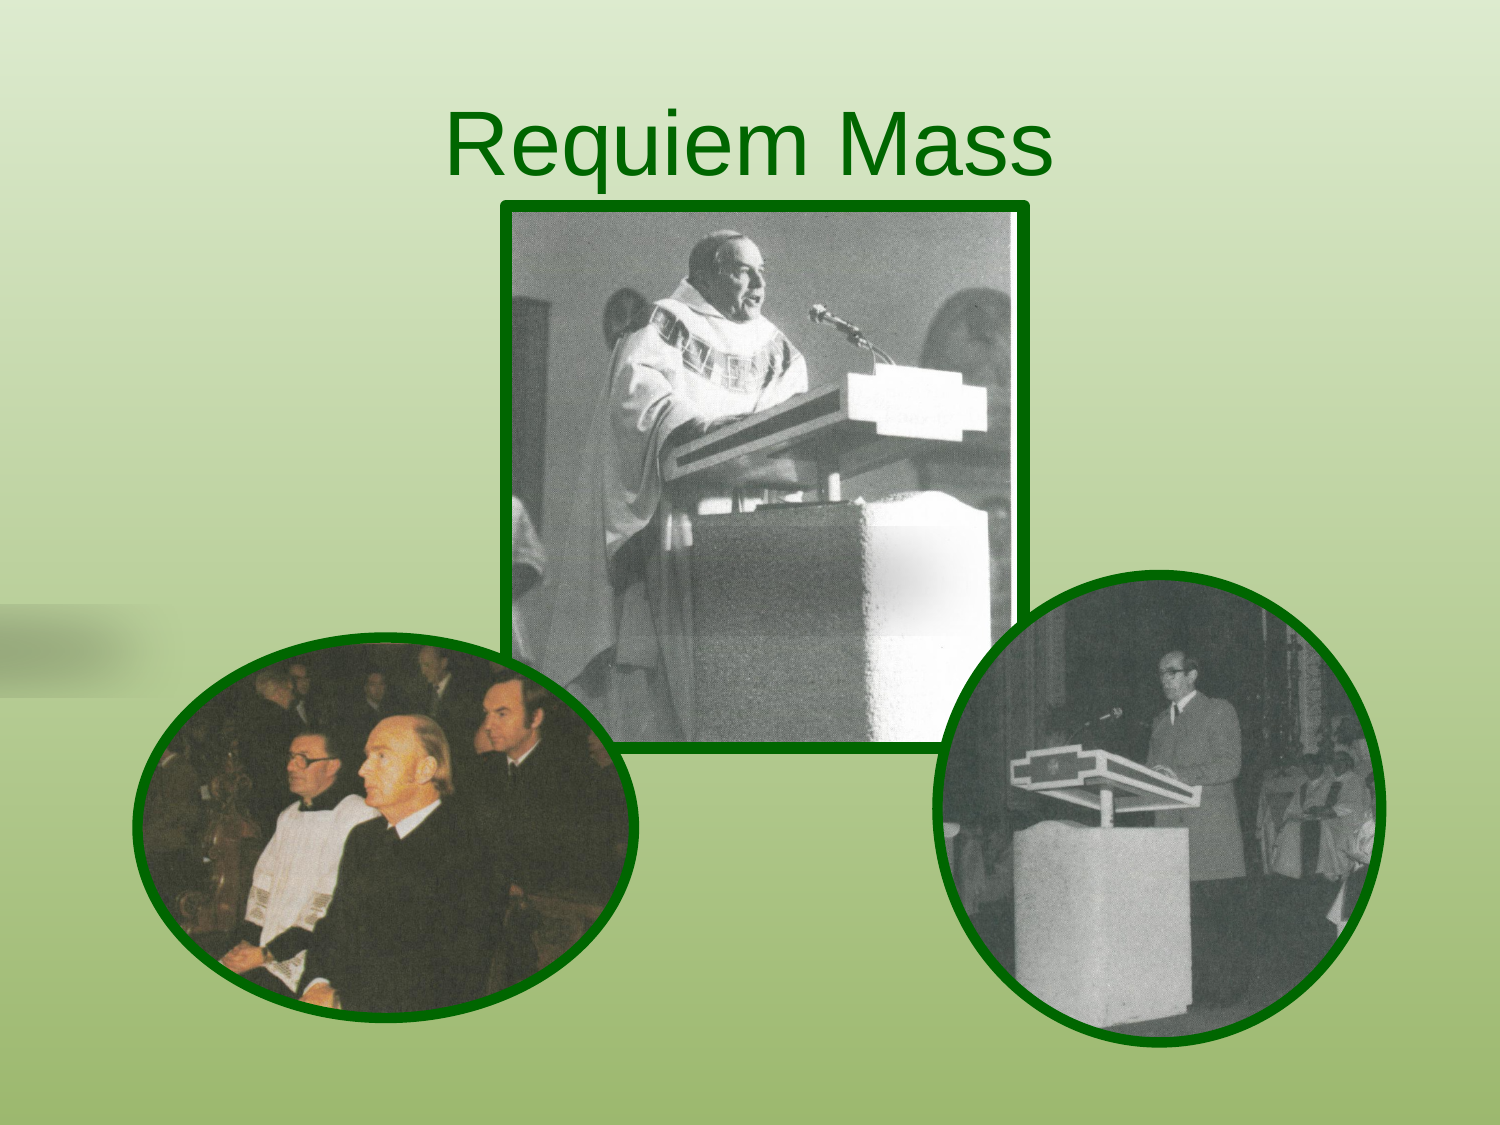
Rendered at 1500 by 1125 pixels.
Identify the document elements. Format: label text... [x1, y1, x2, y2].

picture [137, 212, 1382, 1043]
title Requiem Mass [74, 44, 1426, 233]
